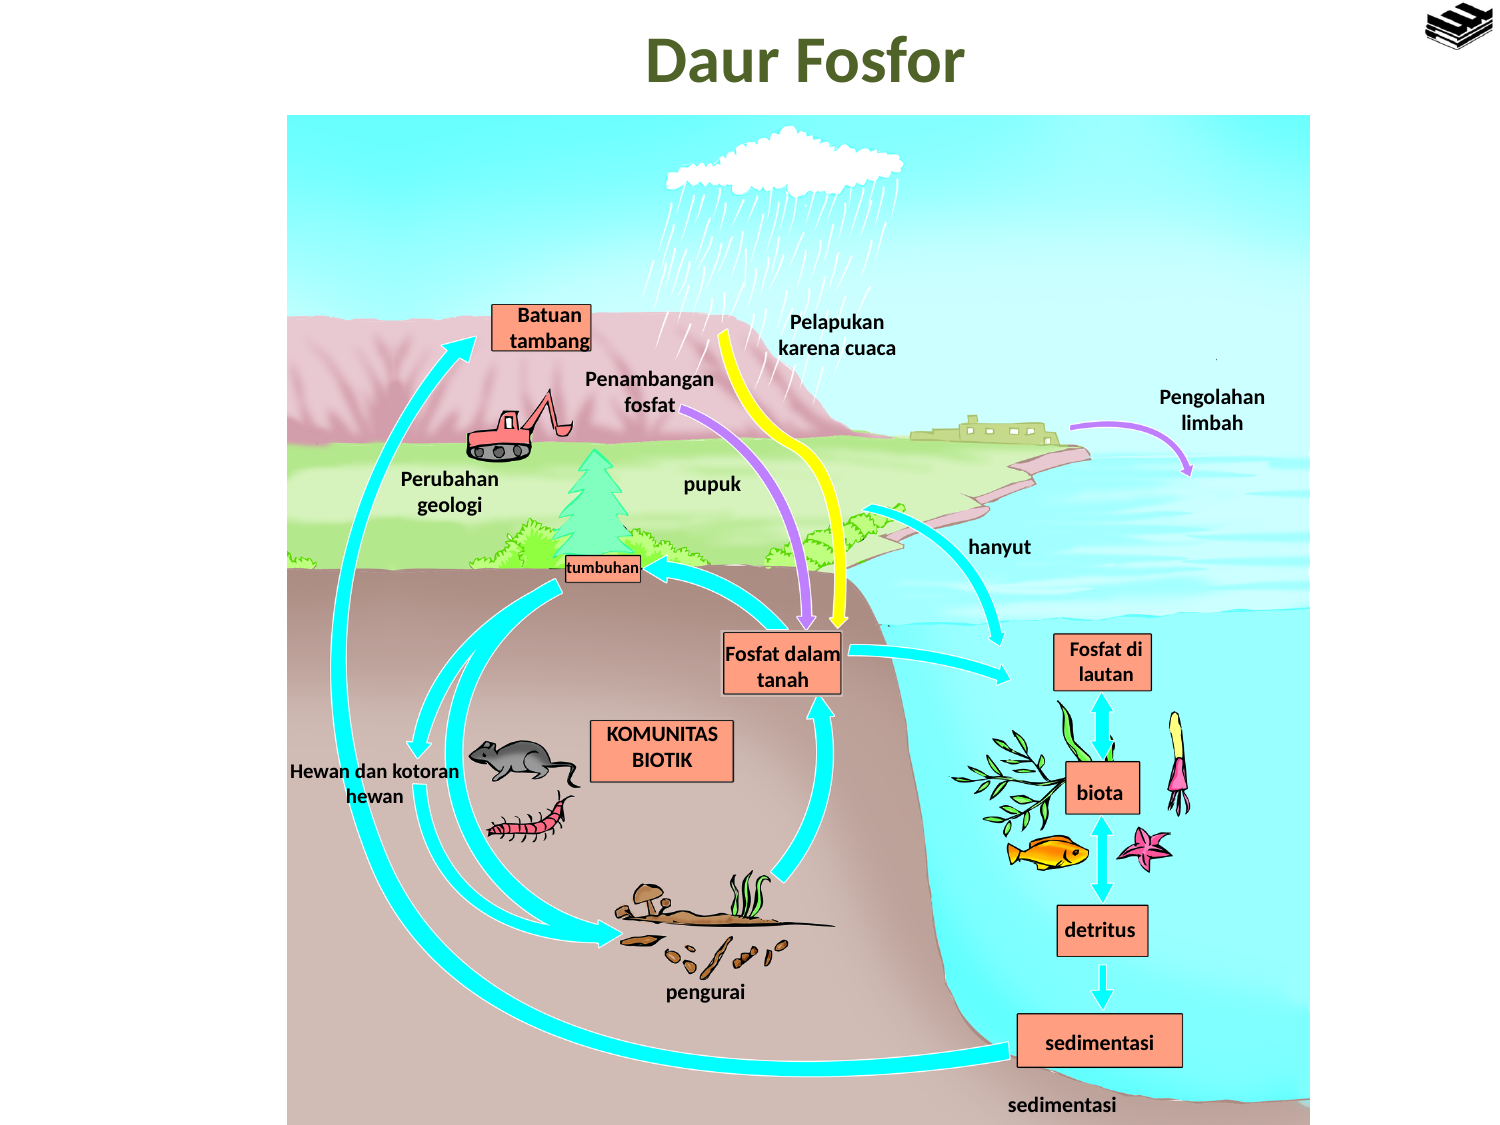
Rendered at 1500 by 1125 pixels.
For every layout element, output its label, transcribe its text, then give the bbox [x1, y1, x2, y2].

text_box Daur Fosfor [412, 0, 1200, 113]
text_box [262, 115, 1311, 1125]
picture [1425, 0, 1493, 50]
